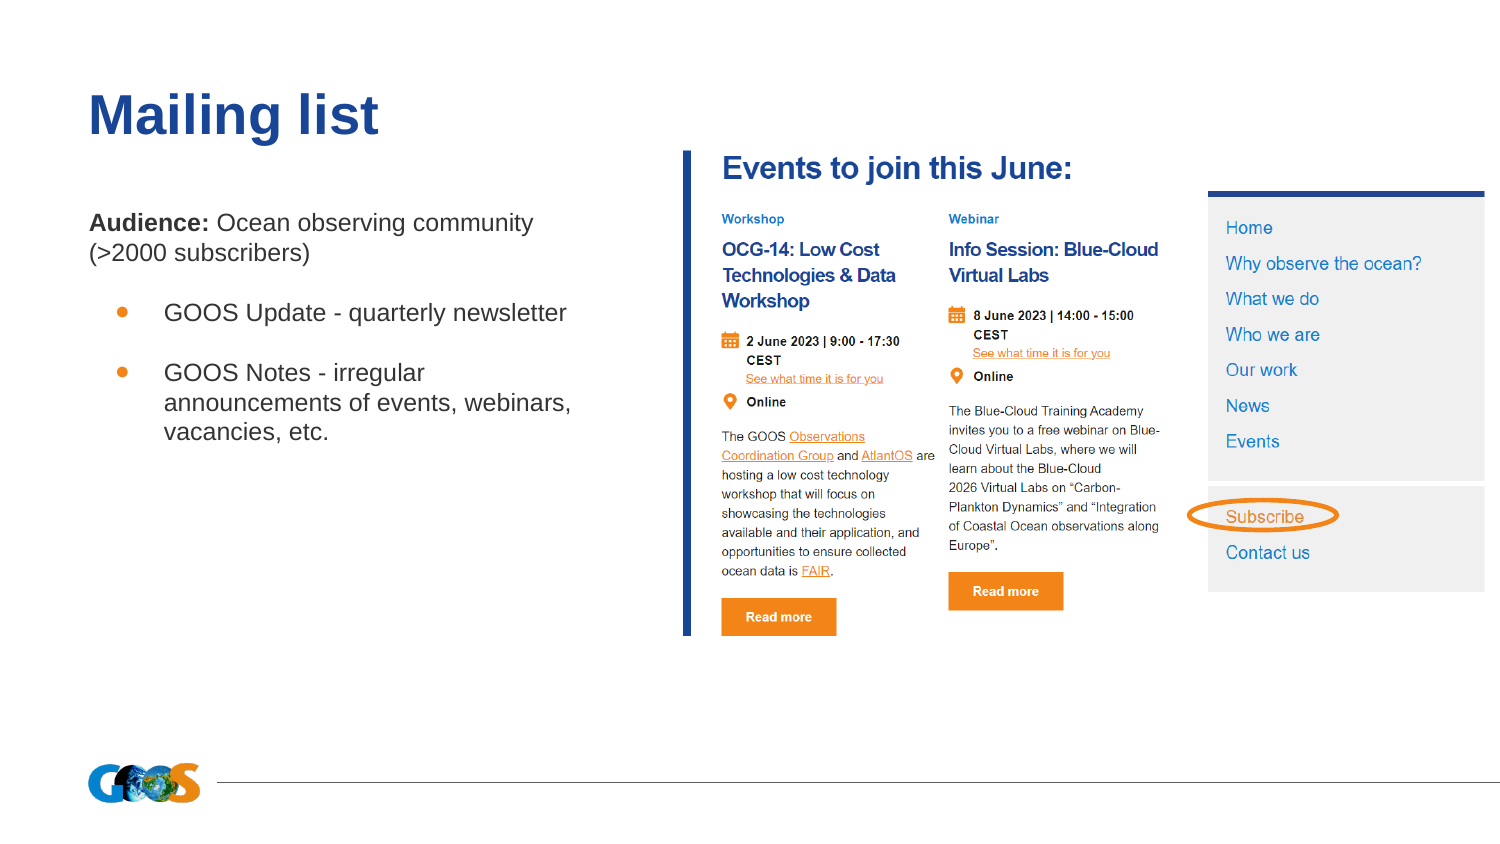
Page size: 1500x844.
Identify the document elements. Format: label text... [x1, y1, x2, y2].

picture [668, 141, 1500, 648]
list Audience: Ocean observing community (>2000 subscribers) GOOS Update - quarterly newsletter GOOS Notes - irregular announcements of events, webinars, vacancies, etc. [88, 206, 574, 728]
picture [88, 762, 200, 803]
title Mailing list [88, 88, 768, 160]
